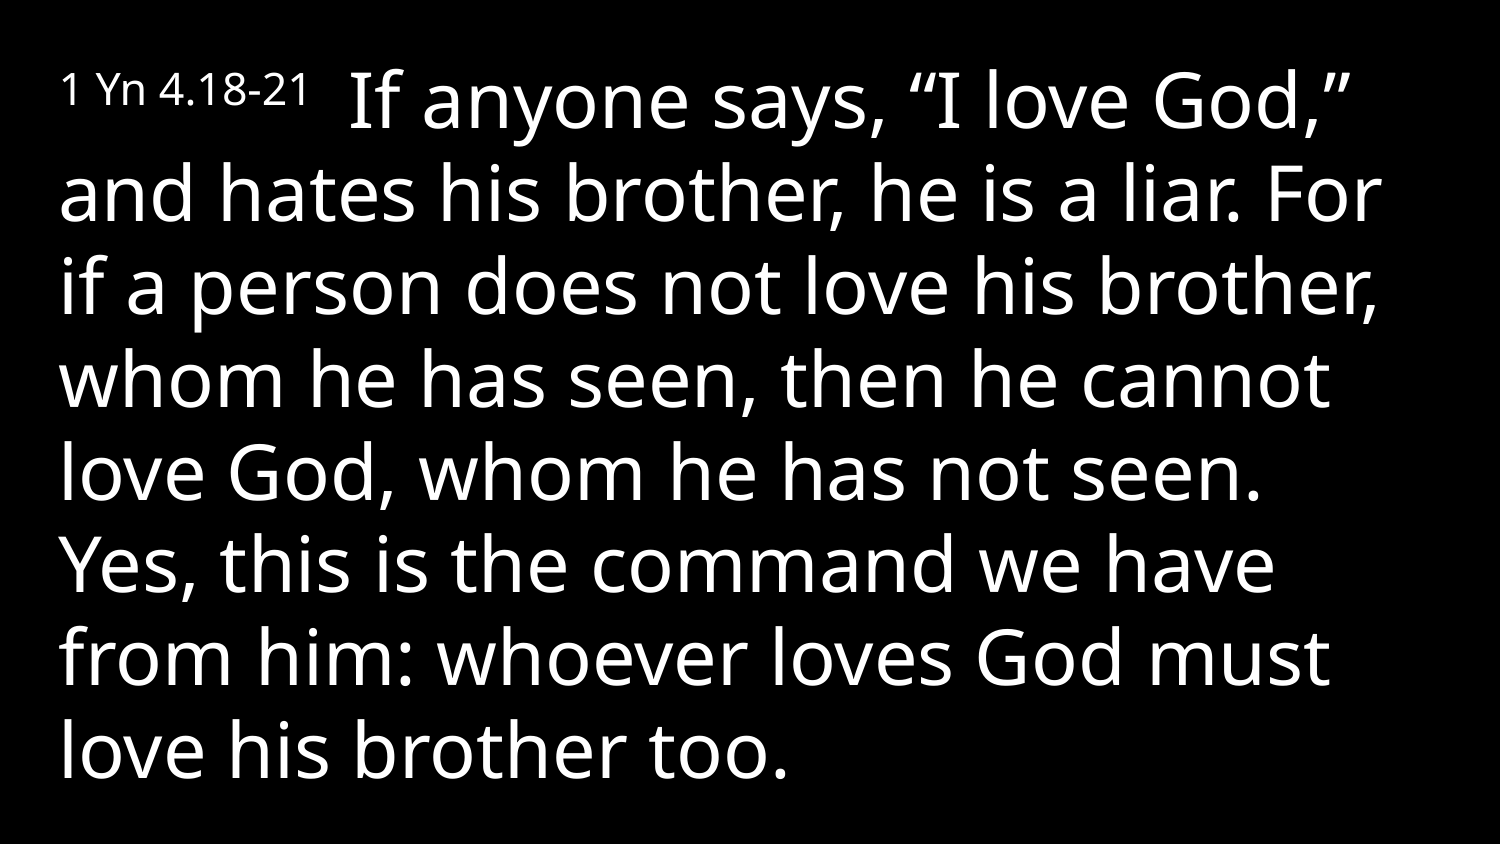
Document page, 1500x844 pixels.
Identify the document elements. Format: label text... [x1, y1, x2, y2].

list 1 Yn 4.18-21 If anyone says, “I love God,” and hates his brother, he is a liar. For if a person does not love his brother, whom he has seen, then he cannot love God, whom he has not seen. Yes, this is the command we have from him: whoever loves God must love his brother too. [50, 46, 1425, 810]
